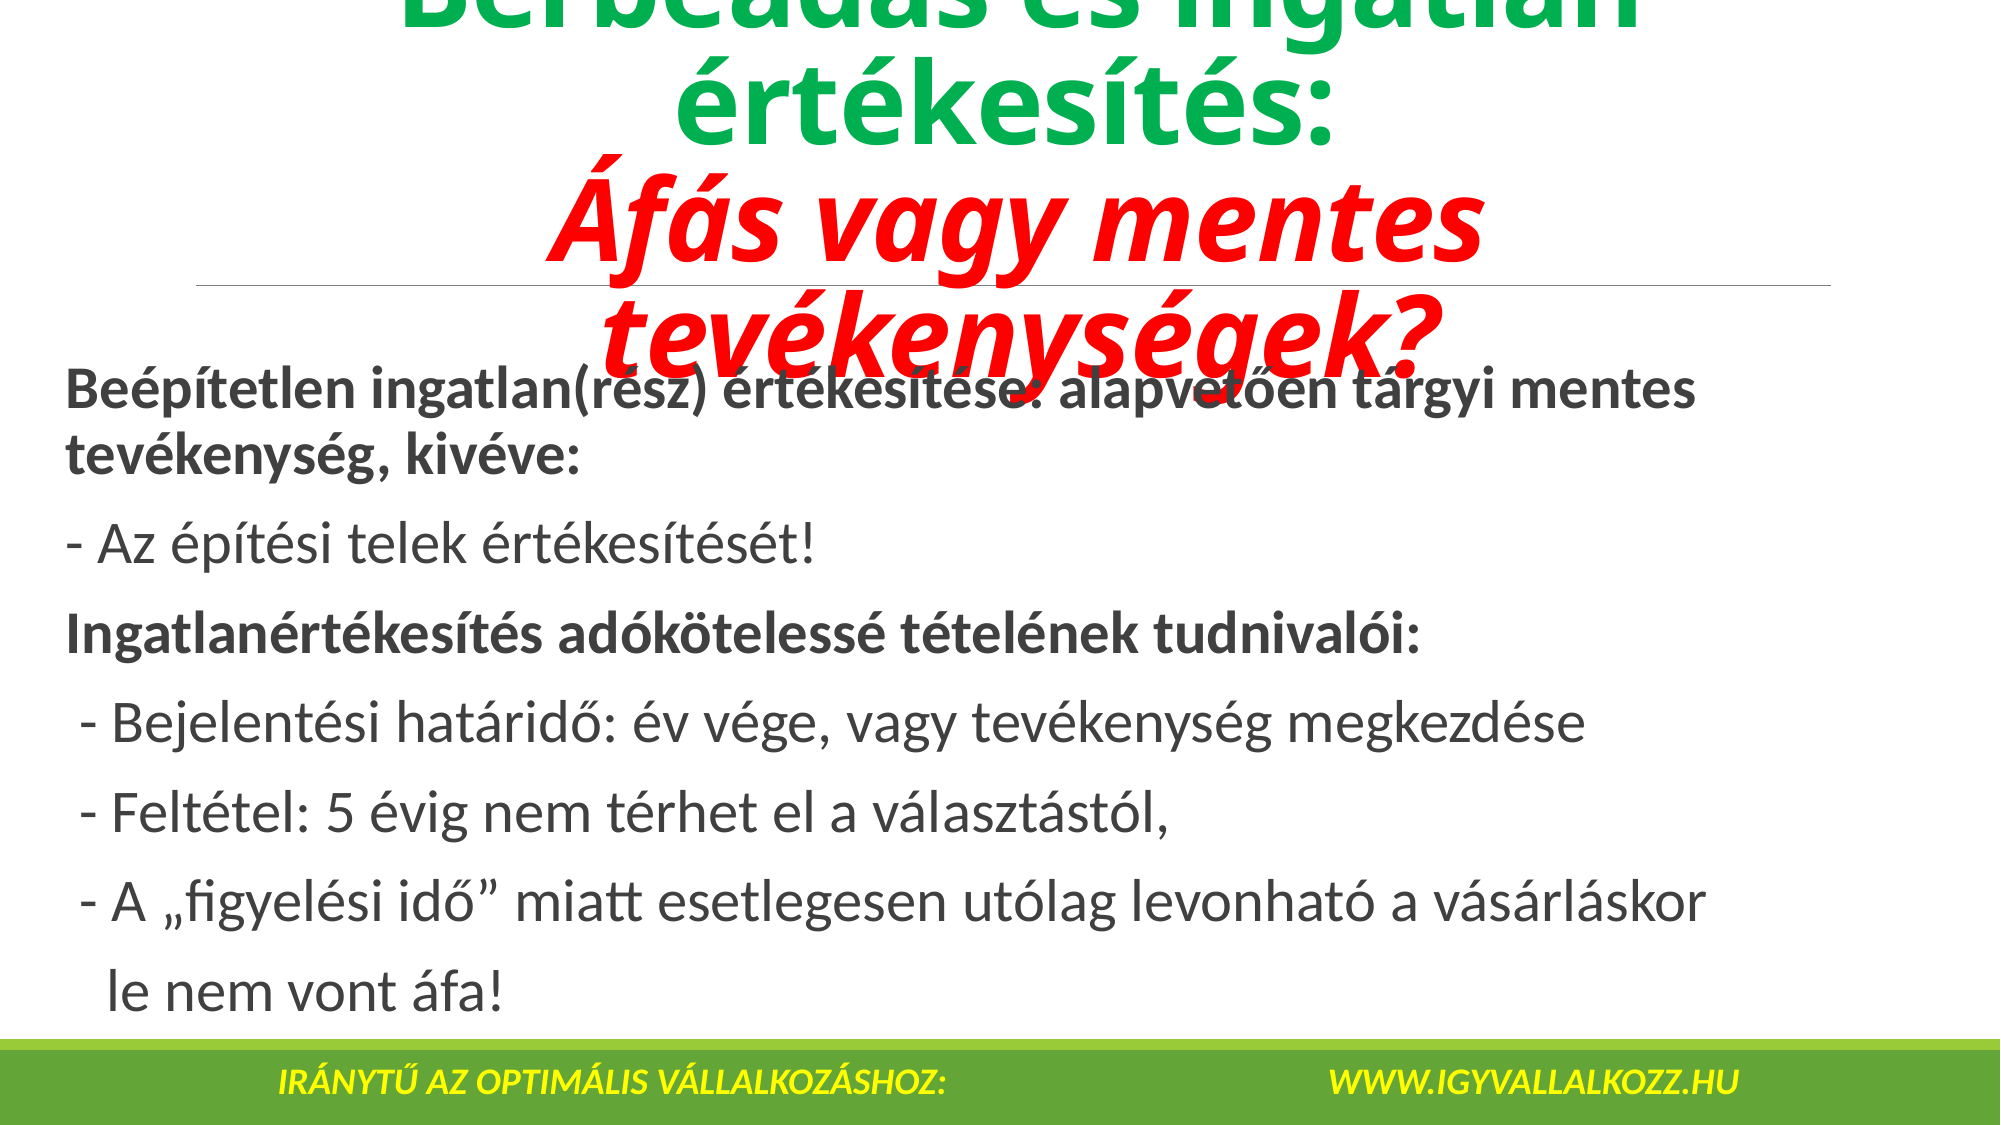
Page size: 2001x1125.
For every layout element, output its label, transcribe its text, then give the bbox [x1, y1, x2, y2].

list Beépítetlen ingatlan(rész) értékesítése: alapvetően tárgyi mentes tevékenység, kivéve: - Az építési telek értékesítését! Ingatlanértékesítés adókötelessé tételének tudnivalói: - Bejelentési határidő: év vége, vagy tevékenység megkezdése - Feltétel: 5 évig nem térhet el a választástól, - A „figyelési idő” miatt esetlegesen utólag levonható a vásárláskor le nem vont áfa! [65, 349, 1935, 1038]
footer IRÁNYTŰ AZ OPTIMÁLIS VÁLLALKOZÁSHOZ: www.igyvallalkozz.hu [28, 1038, 1988, 1120]
title Bérbeadás és ingatlan értékesítés: Áfás vagy mentes tevékenységek? [135, 48, 1904, 287]
